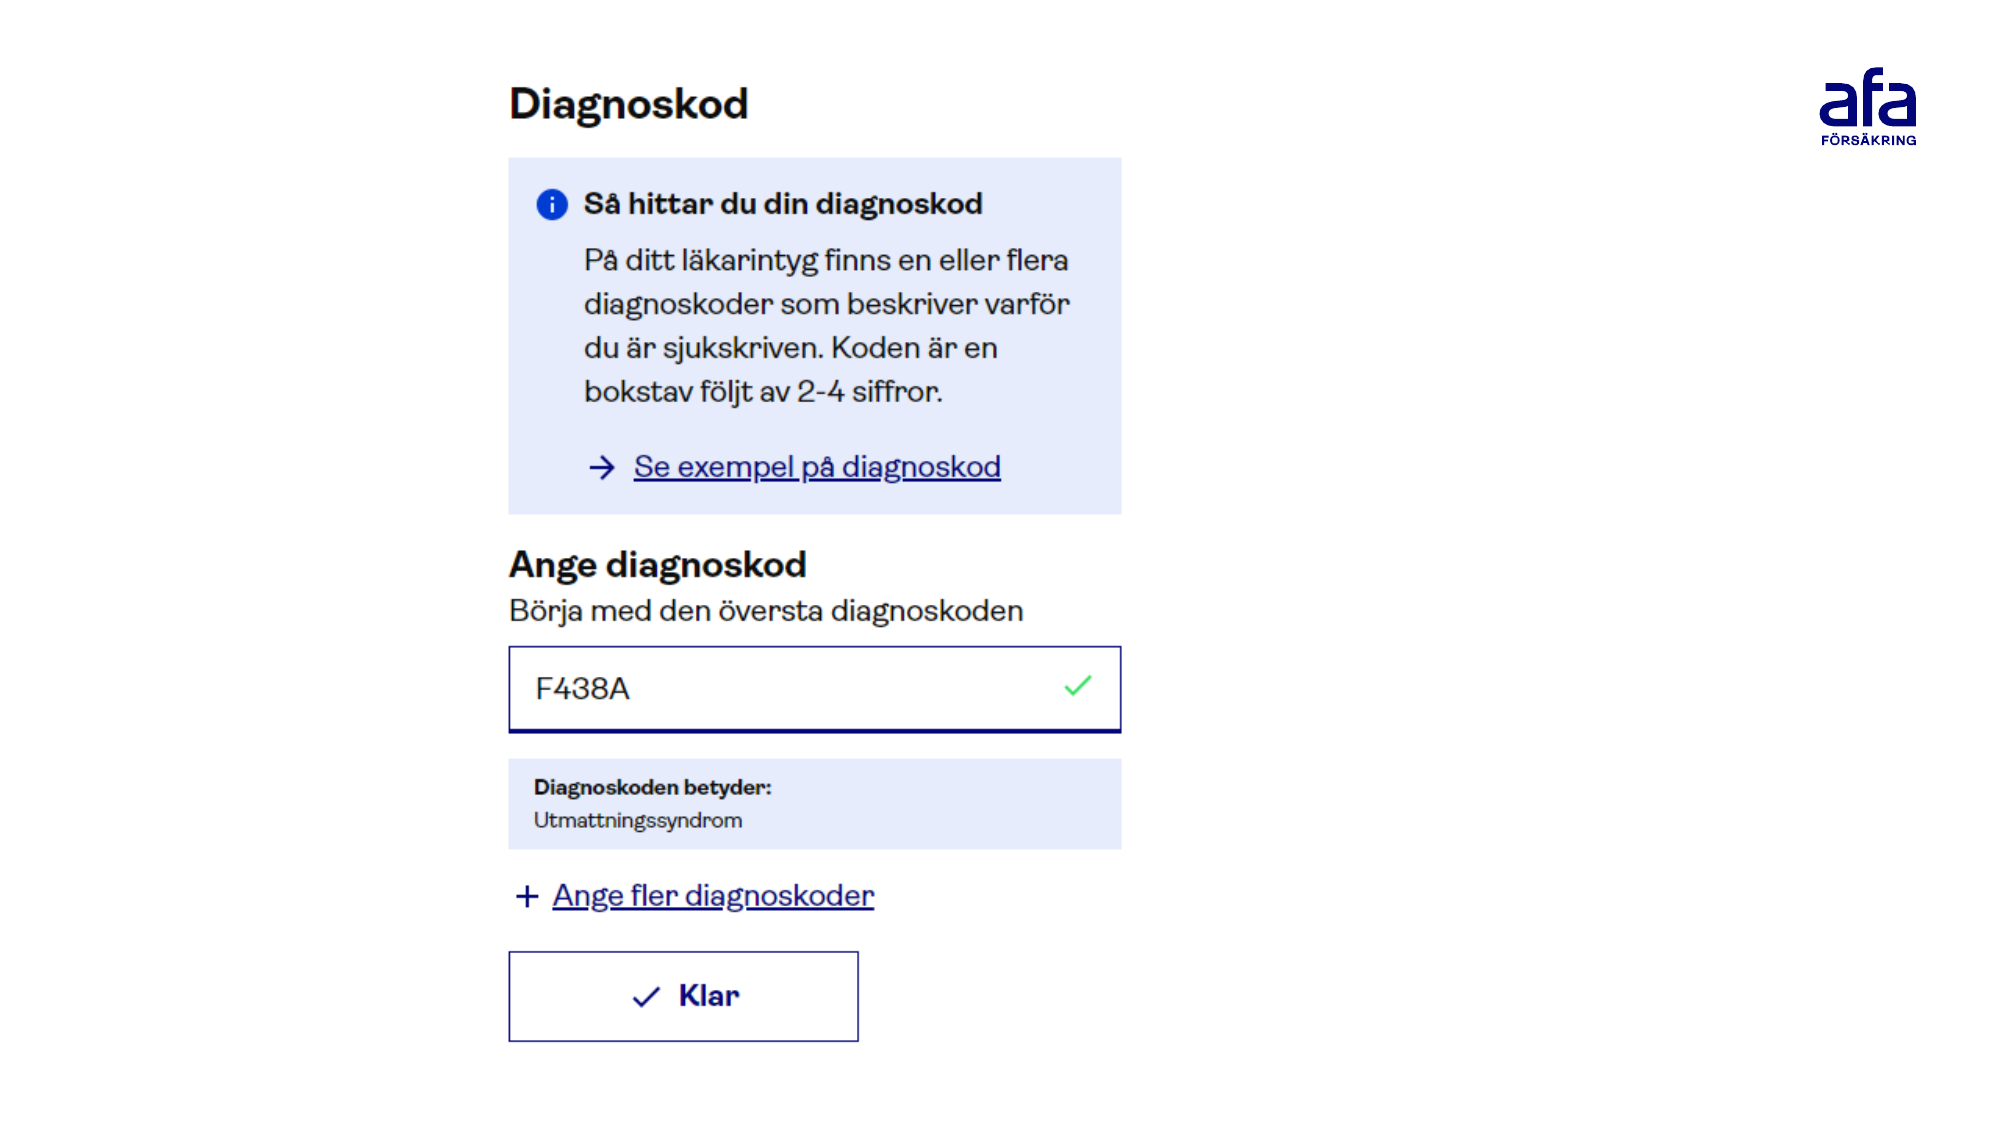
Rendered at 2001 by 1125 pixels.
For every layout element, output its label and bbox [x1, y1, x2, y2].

picture [487, 64, 1409, 1061]
